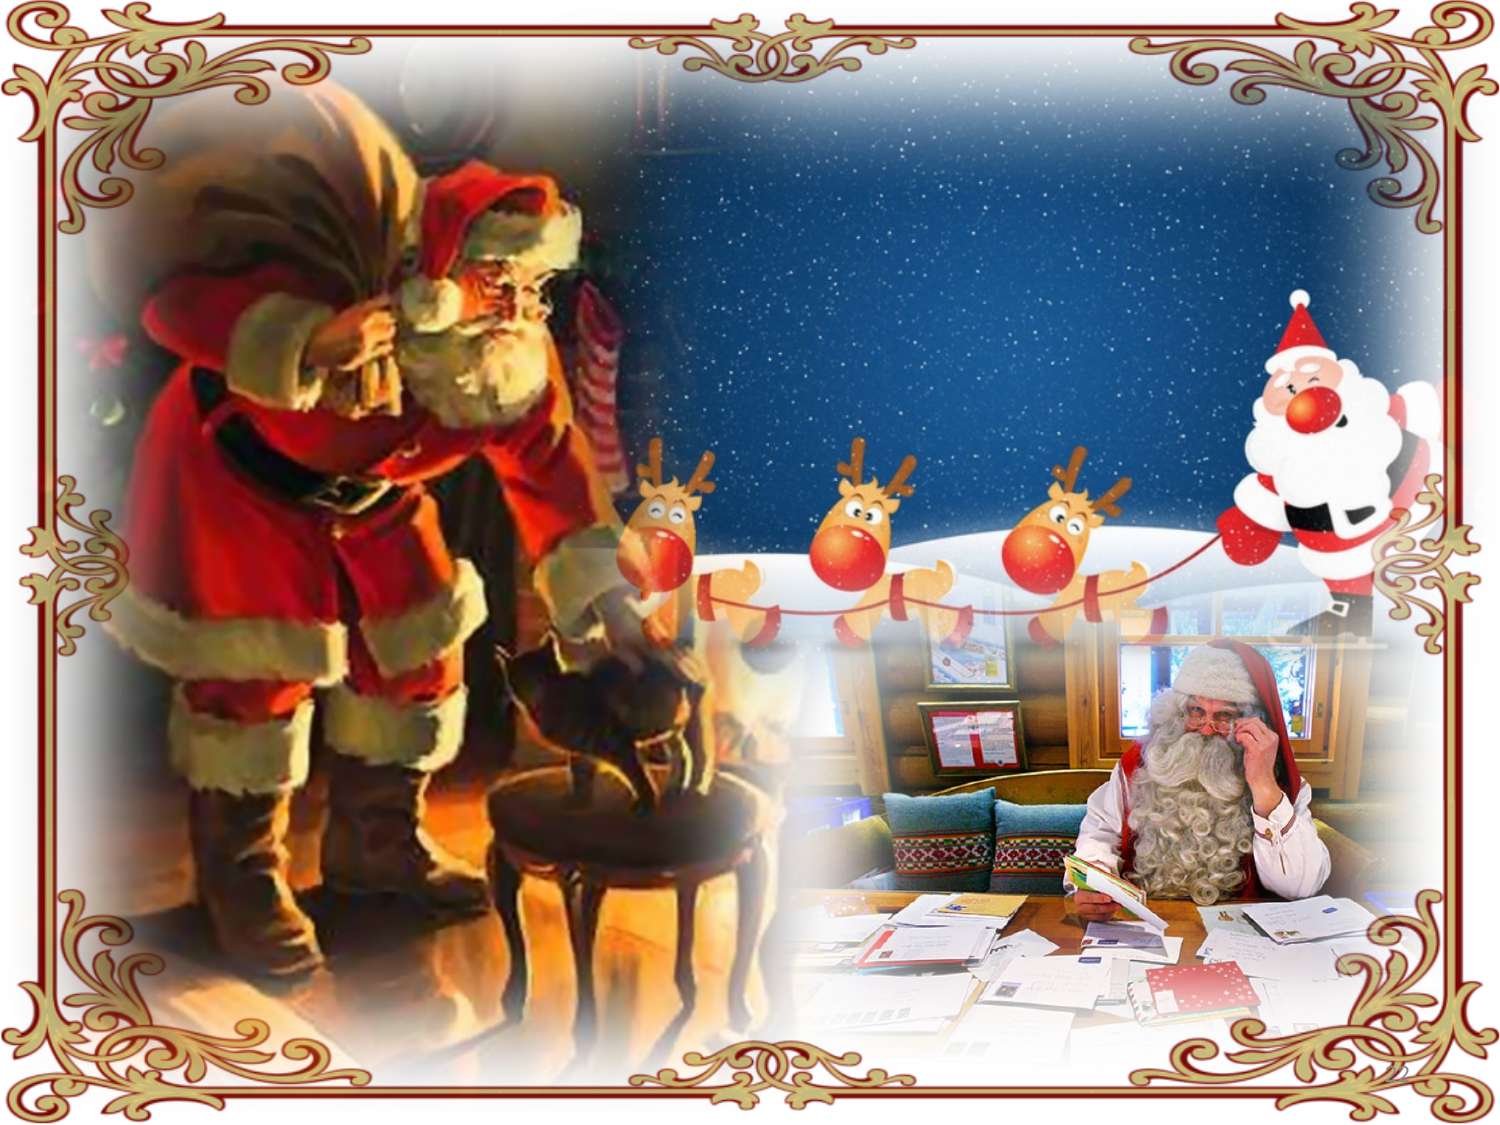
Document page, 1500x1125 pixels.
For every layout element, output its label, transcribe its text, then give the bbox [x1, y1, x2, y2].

picture [0, 0, 1500, 1125]
slide_number 22 [1074, 1090, 1425, 1103]
